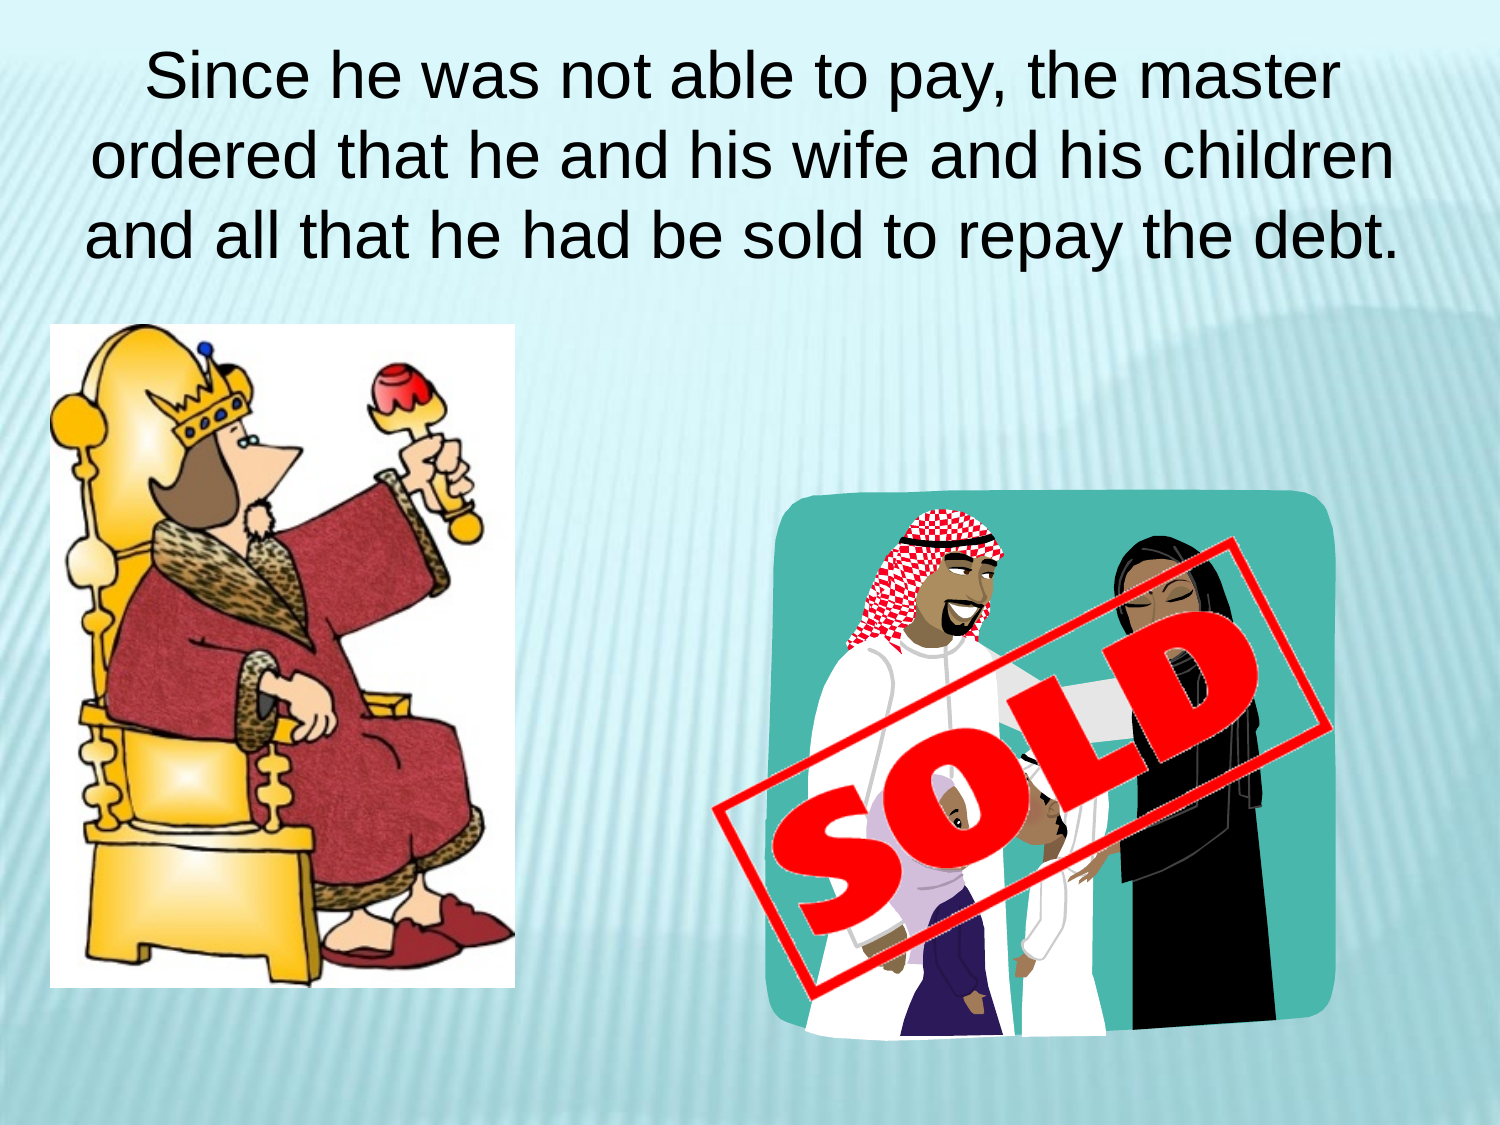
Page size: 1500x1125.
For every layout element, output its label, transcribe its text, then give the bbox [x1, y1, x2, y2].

text_box Since he was not able to pay, the master ordered that he and his wife and his children and all that he had be sold to repay the debt. [24, 24, 1463, 280]
picture [0, 0, 1500, 1125]
